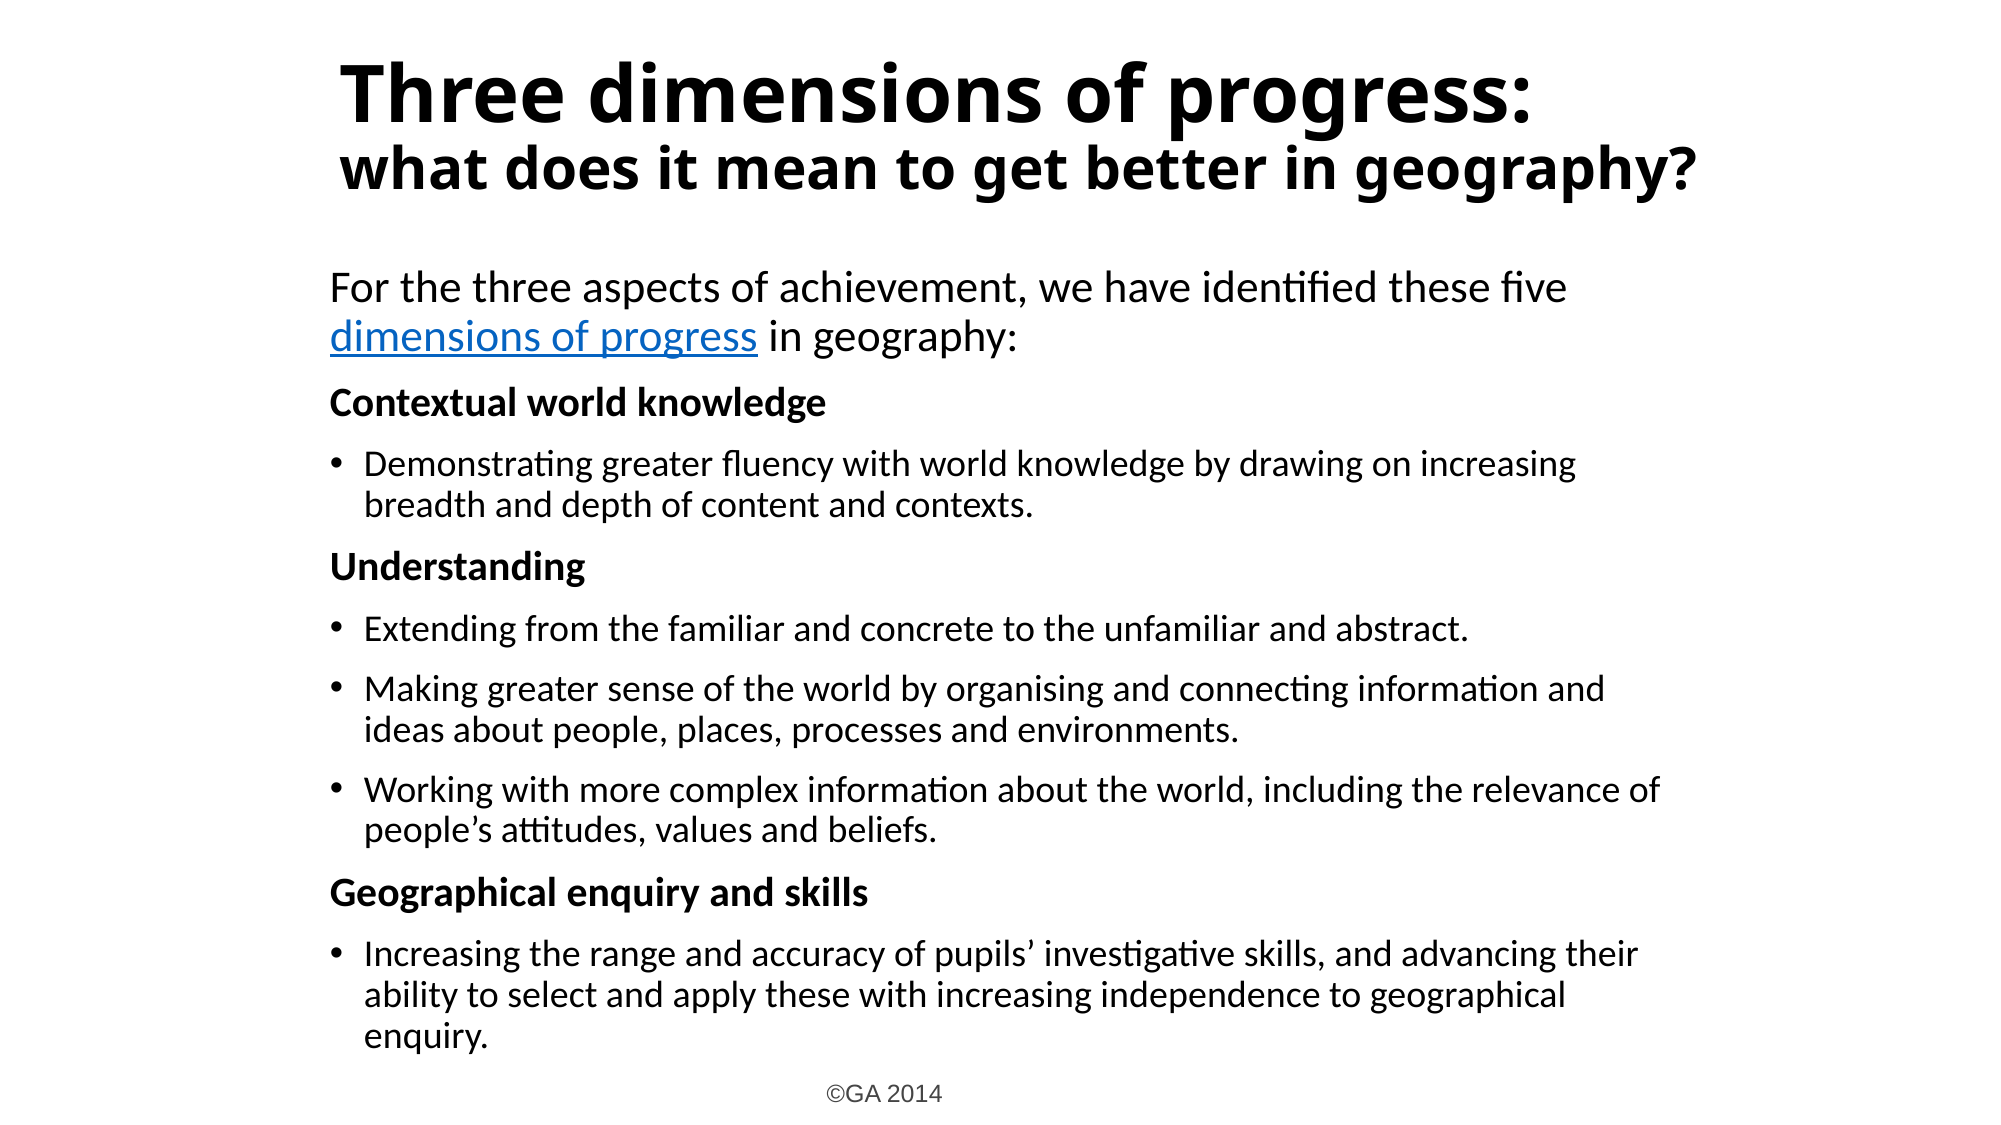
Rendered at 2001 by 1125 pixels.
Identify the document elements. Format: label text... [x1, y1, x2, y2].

footer ©GA 2014 [433, 1062, 1337, 1108]
list For the three aspects of achievement, we have identified these five dimensions of progress in geography: Contextual world knowledge Demonstrating greater fluency with world knowledge by drawing on increasing breadth and depth of content and contexts. Understanding Extending from the familiar and concrete to the unfamiliar and abstract. Making greater sense of the world by organising and connecting information and ideas about people, places, processes and environments. Working with more complex information about the world, including the relevance of people’s attitudes, values and beliefs. Geographical enquiry and skills Increasing the range and accuracy of pupils’ investigative skills, and advancing their ability to select and apply these with increasing independence to geographical enquiry. [314, 255, 1686, 1071]
title Three dimensions of progress: what does it mean to get better in geography? [324, 25, 1715, 231]
